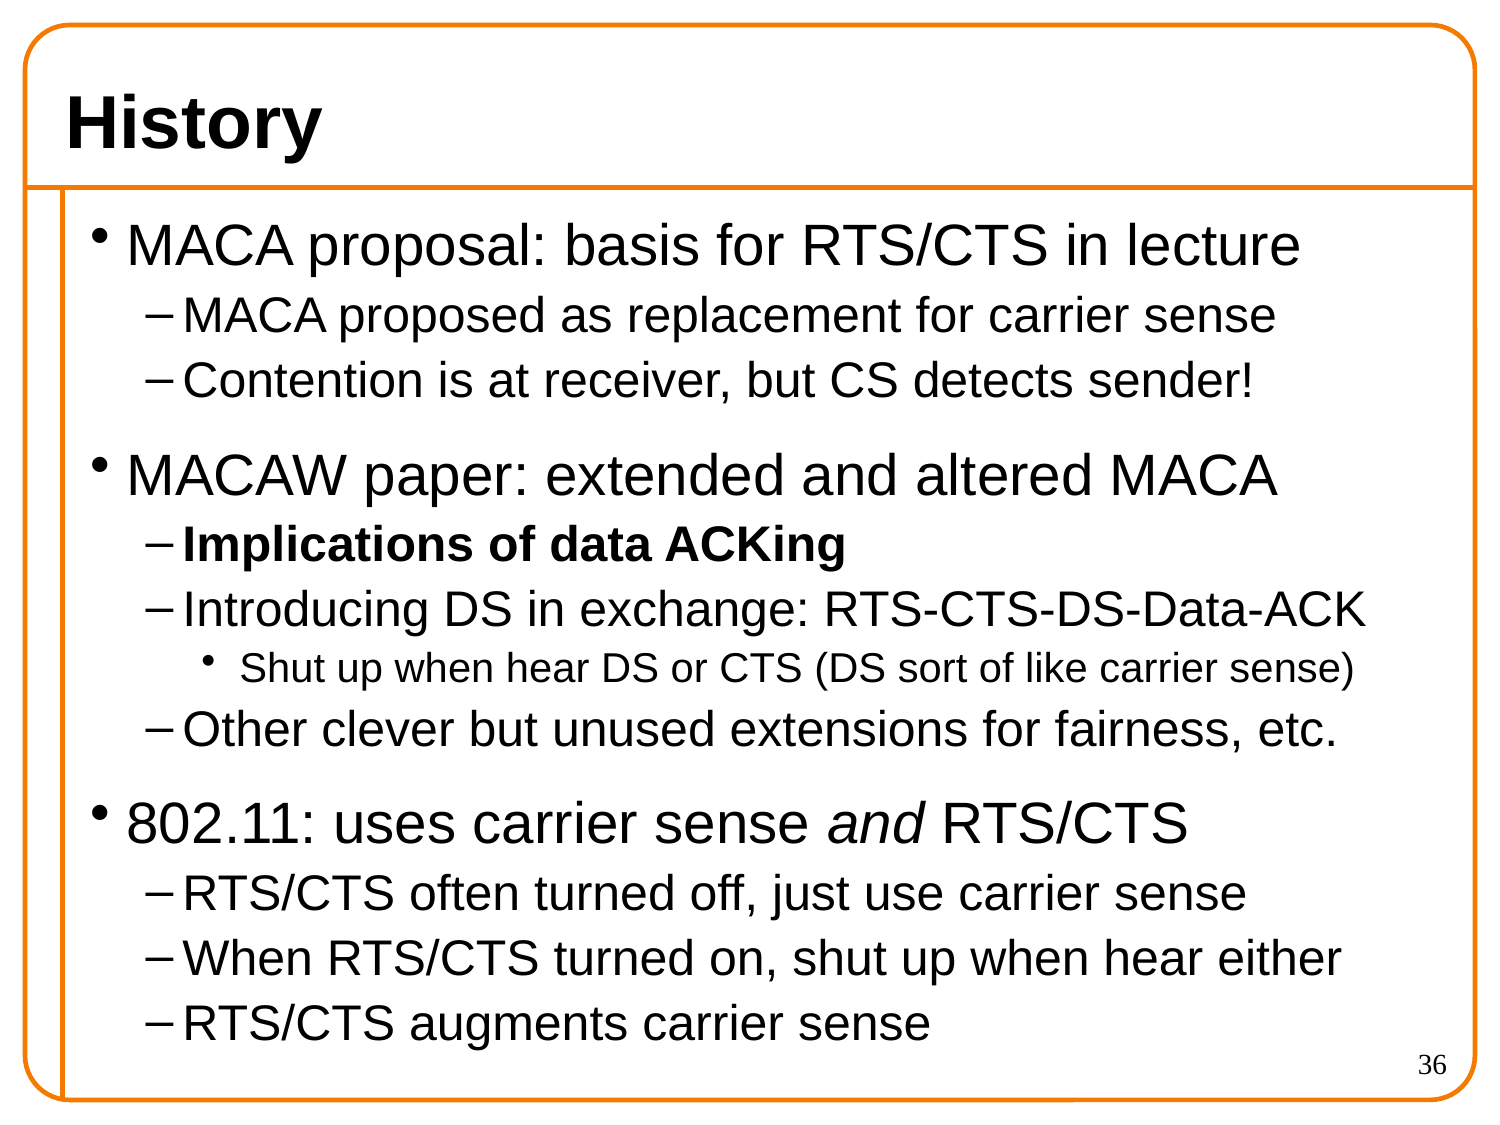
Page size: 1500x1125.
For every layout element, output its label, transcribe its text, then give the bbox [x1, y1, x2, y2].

slide_number 36 [1312, 1037, 1463, 1101]
title History [50, 62, 1500, 175]
list MACA proposal: basis for RTS/CTS in lecture MACA proposed as replacement for carrier sense Contention is at receiver, but CS detects sender! MACAW paper: extended and altered MACA Implications of data ACKing Introducing DS in exchange: RTS-CTS-DS-Data-ACK Shut up when hear DS or CTS (DS sort of like carrier sense) Other clever but unused extensions for fairness, etc. 802.11: uses carrier sense and RTS/CTS RTS/CTS often turned off, just use carrier sense When RTS/CTS turned on, shut up when hear either RTS/CTS augments carrier sense [75, 200, 1463, 1100]
